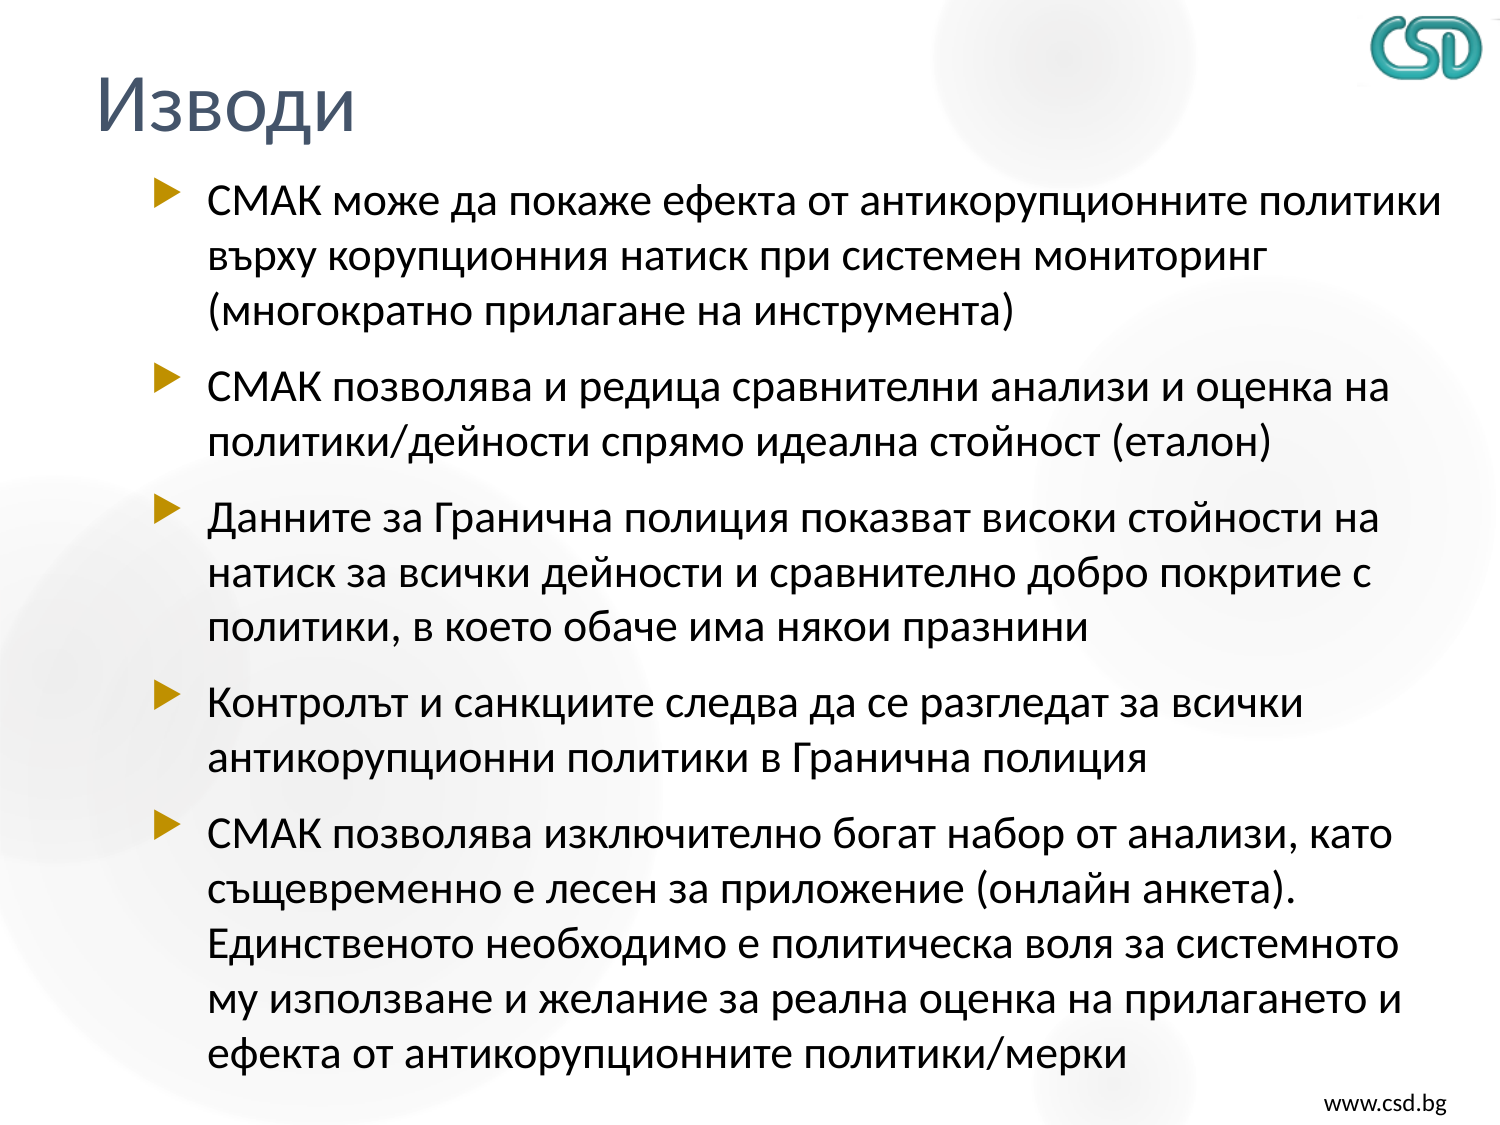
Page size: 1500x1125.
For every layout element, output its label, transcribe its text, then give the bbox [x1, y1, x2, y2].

list СМАК може да покаже ефекта от антикорупционните политики върху корупционния натиск при системен мониторинг (многократно прилагане на инструмента) СМАК позволява и редица сравнителни анализи и оценка на политики/дейности спрямо идеална стойност (еталон) Данните за Гранична полиция показват високи стойности на натиск за всички дейности и сравнително добро покритие с политики, в което обаче има някои празнини Контролът и санкциите следва да се разгледат за всички антикорупционни политики в Гранична полиция СМАК позволява изключително богат набор от анализи, като същевременно е лесен за приложение (онлайн анкета). Единственото необходимо е политическа воля за системното му използване и желание за реална оценка на прилагането и ефекта от антикорупционните политики/мерки [135, 162, 1462, 1116]
picture [1357, 0, 1500, 100]
title Изводи [80, 40, 1239, 164]
